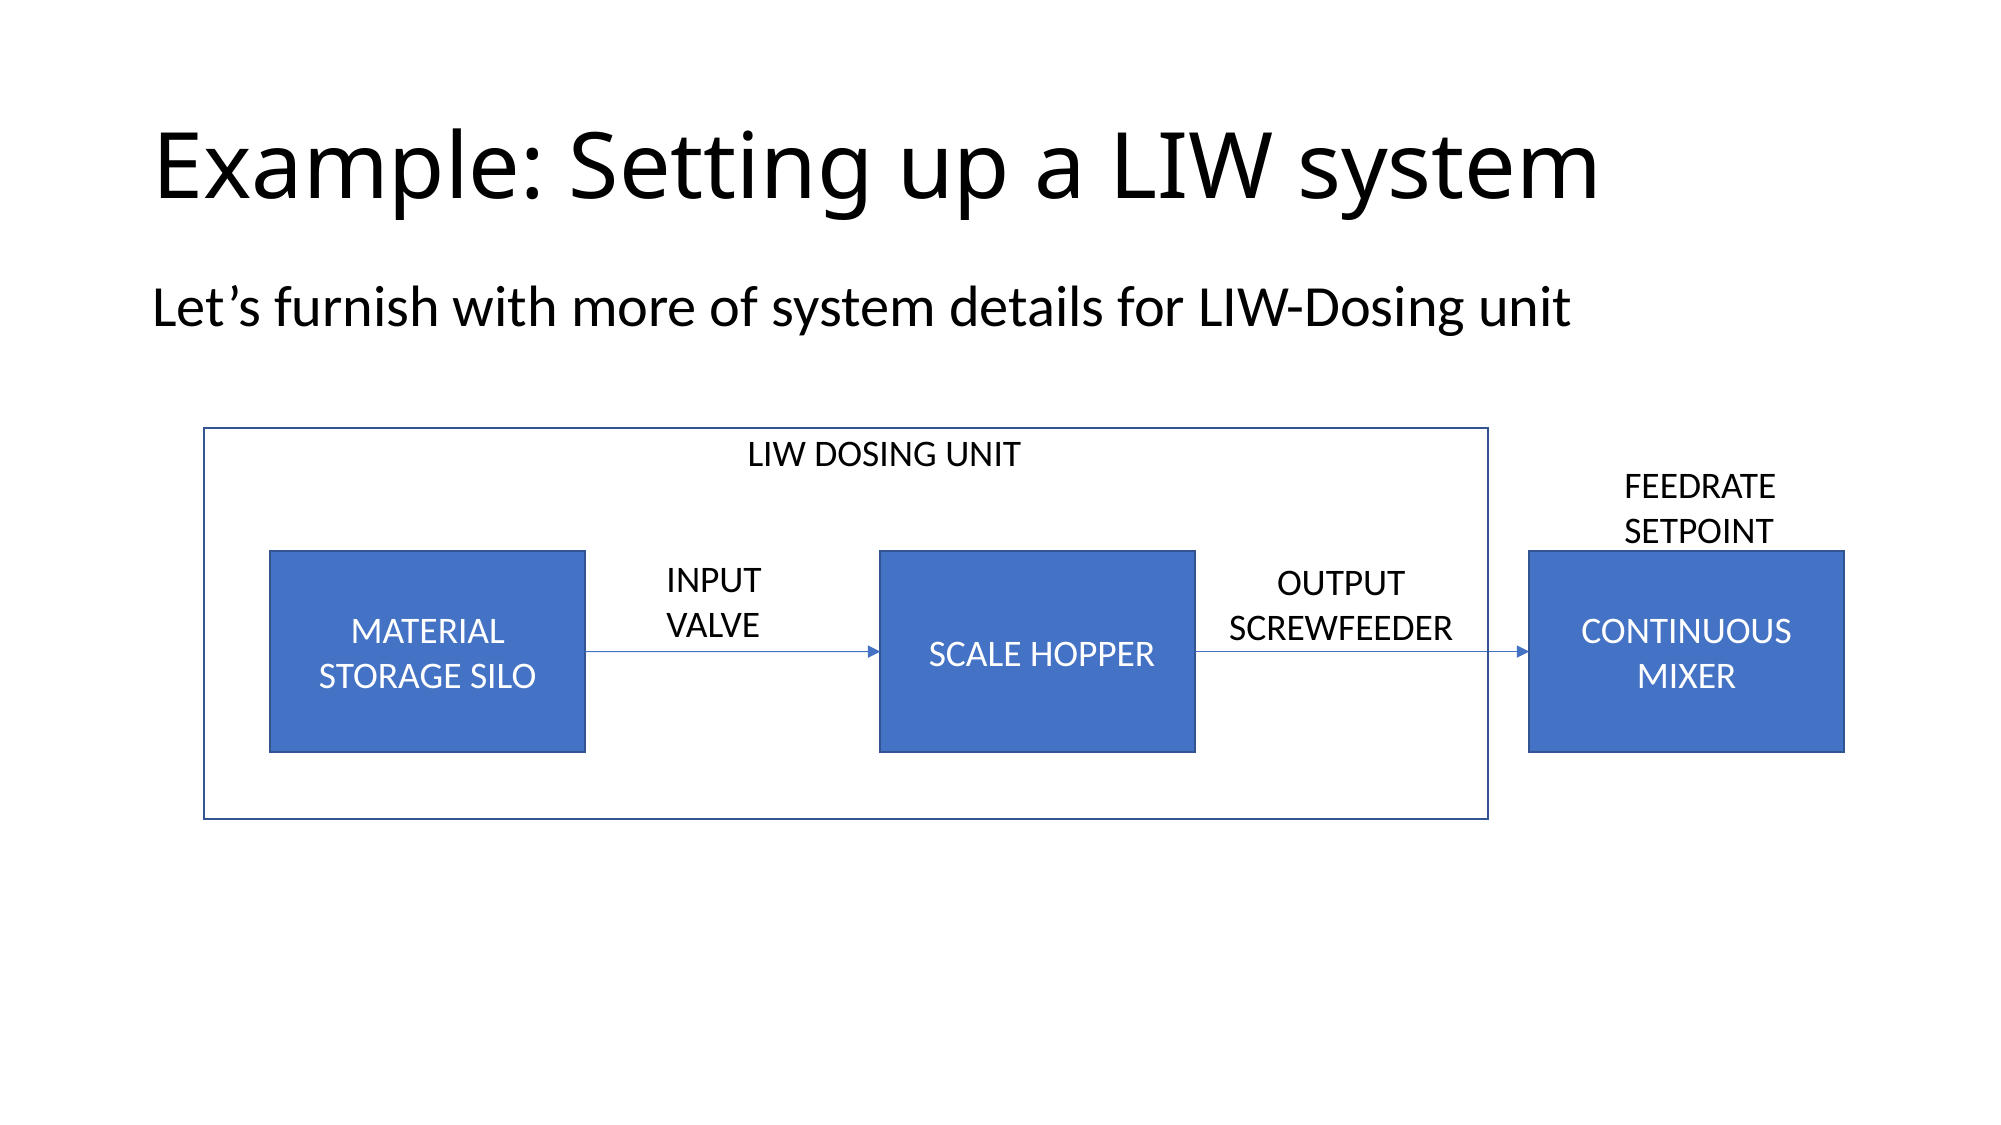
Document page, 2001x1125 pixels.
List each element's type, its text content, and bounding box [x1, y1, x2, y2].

text_box FEEDRATE SETPOINT [1609, 453, 1824, 559]
text_box [203, 427, 1489, 820]
list Let’s furnish with more of system details for LIW-Dosing unit [137, 261, 1803, 347]
title Example: Setting up a LIW system [137, 59, 1863, 278]
text_box CONTINUOUS MIXER [1528, 550, 1845, 753]
text_box LIW DOSING UNIT [732, 421, 1088, 481]
